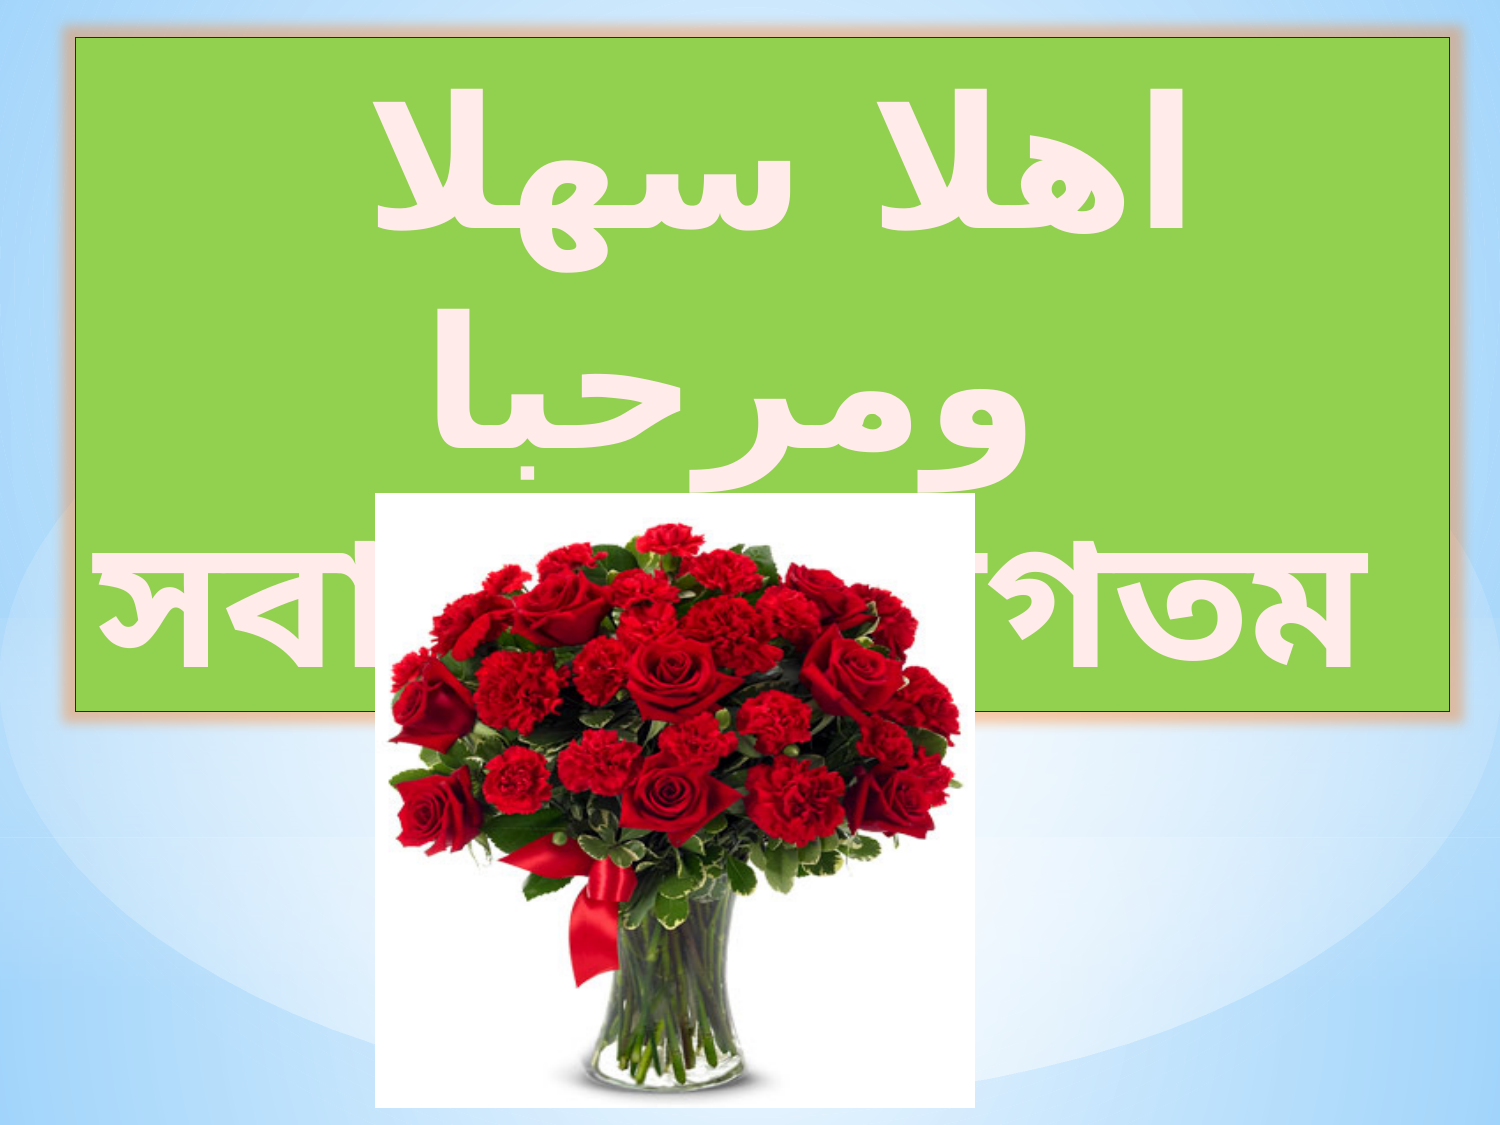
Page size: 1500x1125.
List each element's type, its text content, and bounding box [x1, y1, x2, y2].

picture [374, 493, 976, 1108]
text_box اهلا سهلا ومرحبا সবাইকে স্বাগতম [75, 37, 1450, 712]
